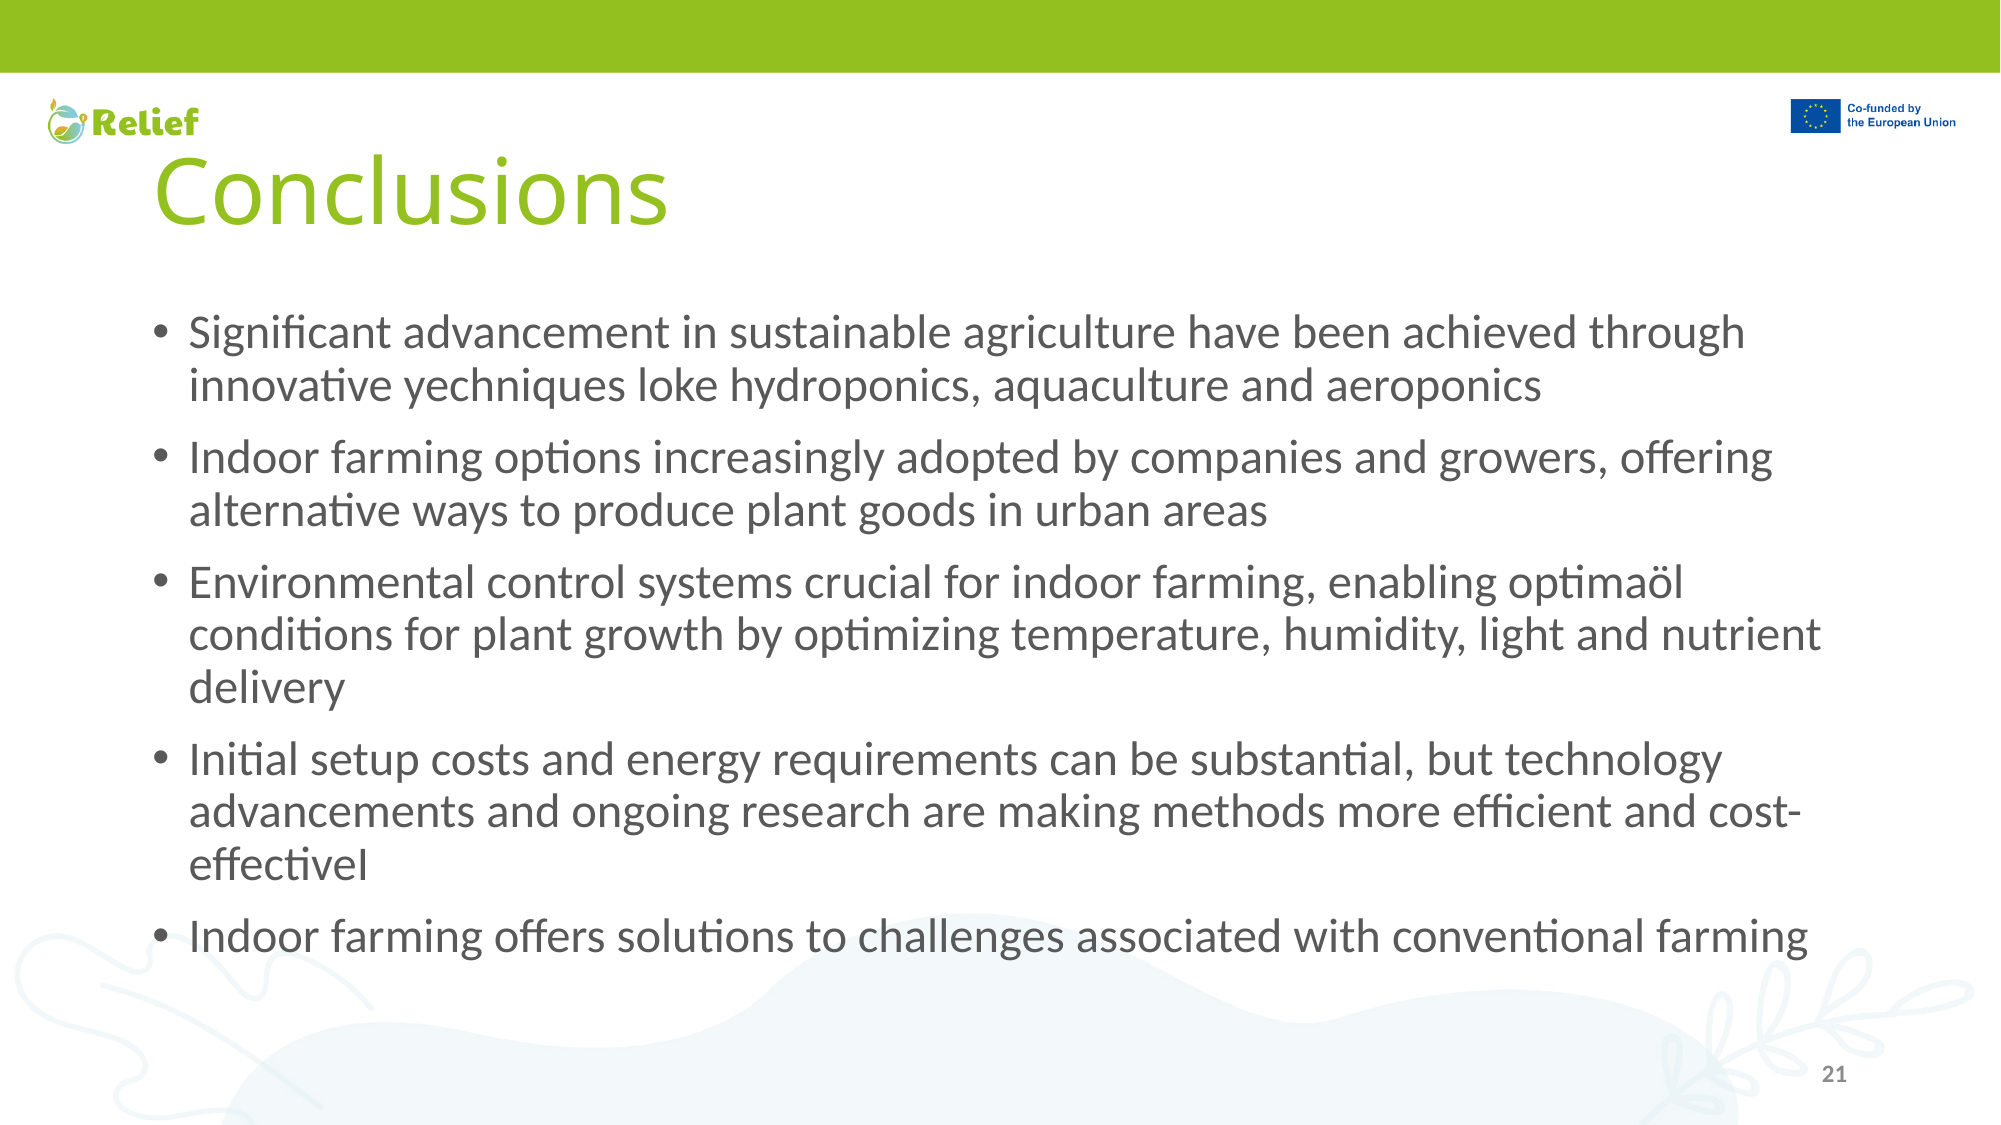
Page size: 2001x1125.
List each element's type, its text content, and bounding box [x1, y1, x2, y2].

slide_number 21 [1787, 1042, 1863, 1103]
list Significant advancement in sustainable agriculture have been achieved through innovative yechniques loke hydroponics, aquaculture and aeroponics Indoor farming options increasingly adopted by companies and growers, offering alternative ways to produce plant goods in urban areas Environmental control systems crucial for indoor farming, enabling optimaöl conditions for plant growth by optimizing temperature, humidity, light and nutrient delivery Initial setup costs and energy requirements can be substantial, but technology advancements and ongoing research are making methods more efficient and cost-effectiveI Indoor farming offers solutions to challenges associated with conventional farming [137, 299, 1863, 1014]
title Conclusions [137, 111, 1863, 278]
picture [0, 0, 2001, 1125]
